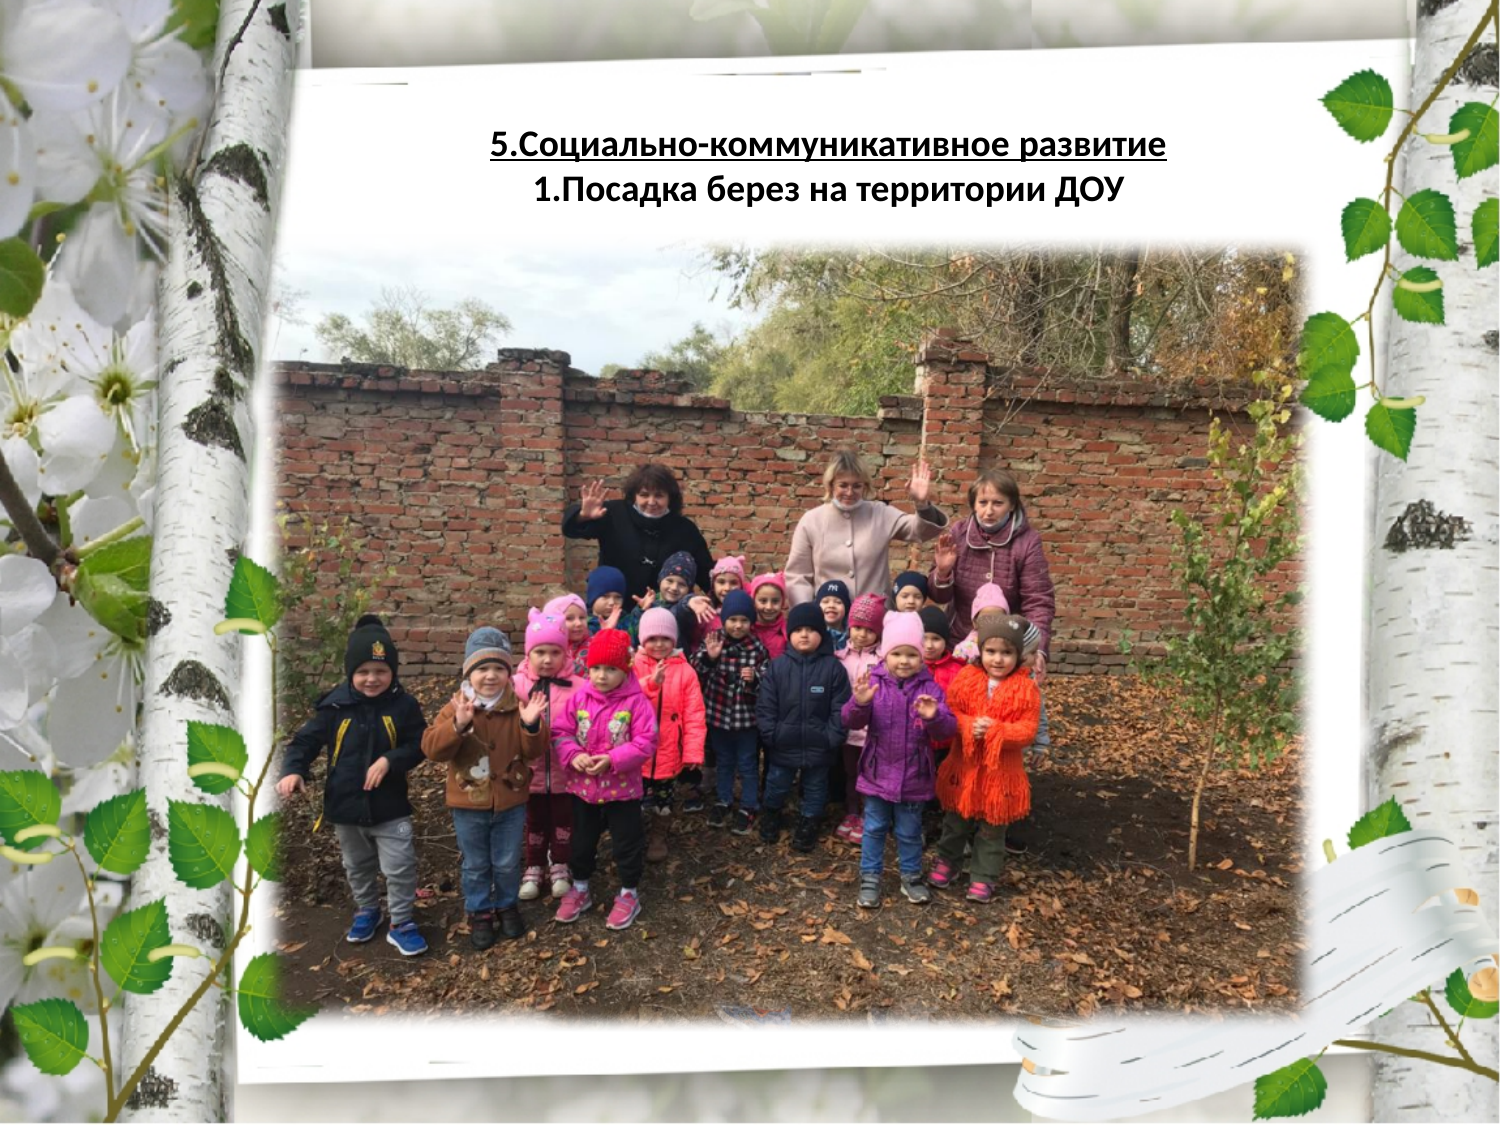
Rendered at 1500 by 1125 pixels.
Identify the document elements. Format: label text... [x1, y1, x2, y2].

title 5.Социально-коммуникативное развитие 1.Посадка берез на территории ДОУ [269, 82, 1388, 247]
picture [0, 0, 1500, 1125]
